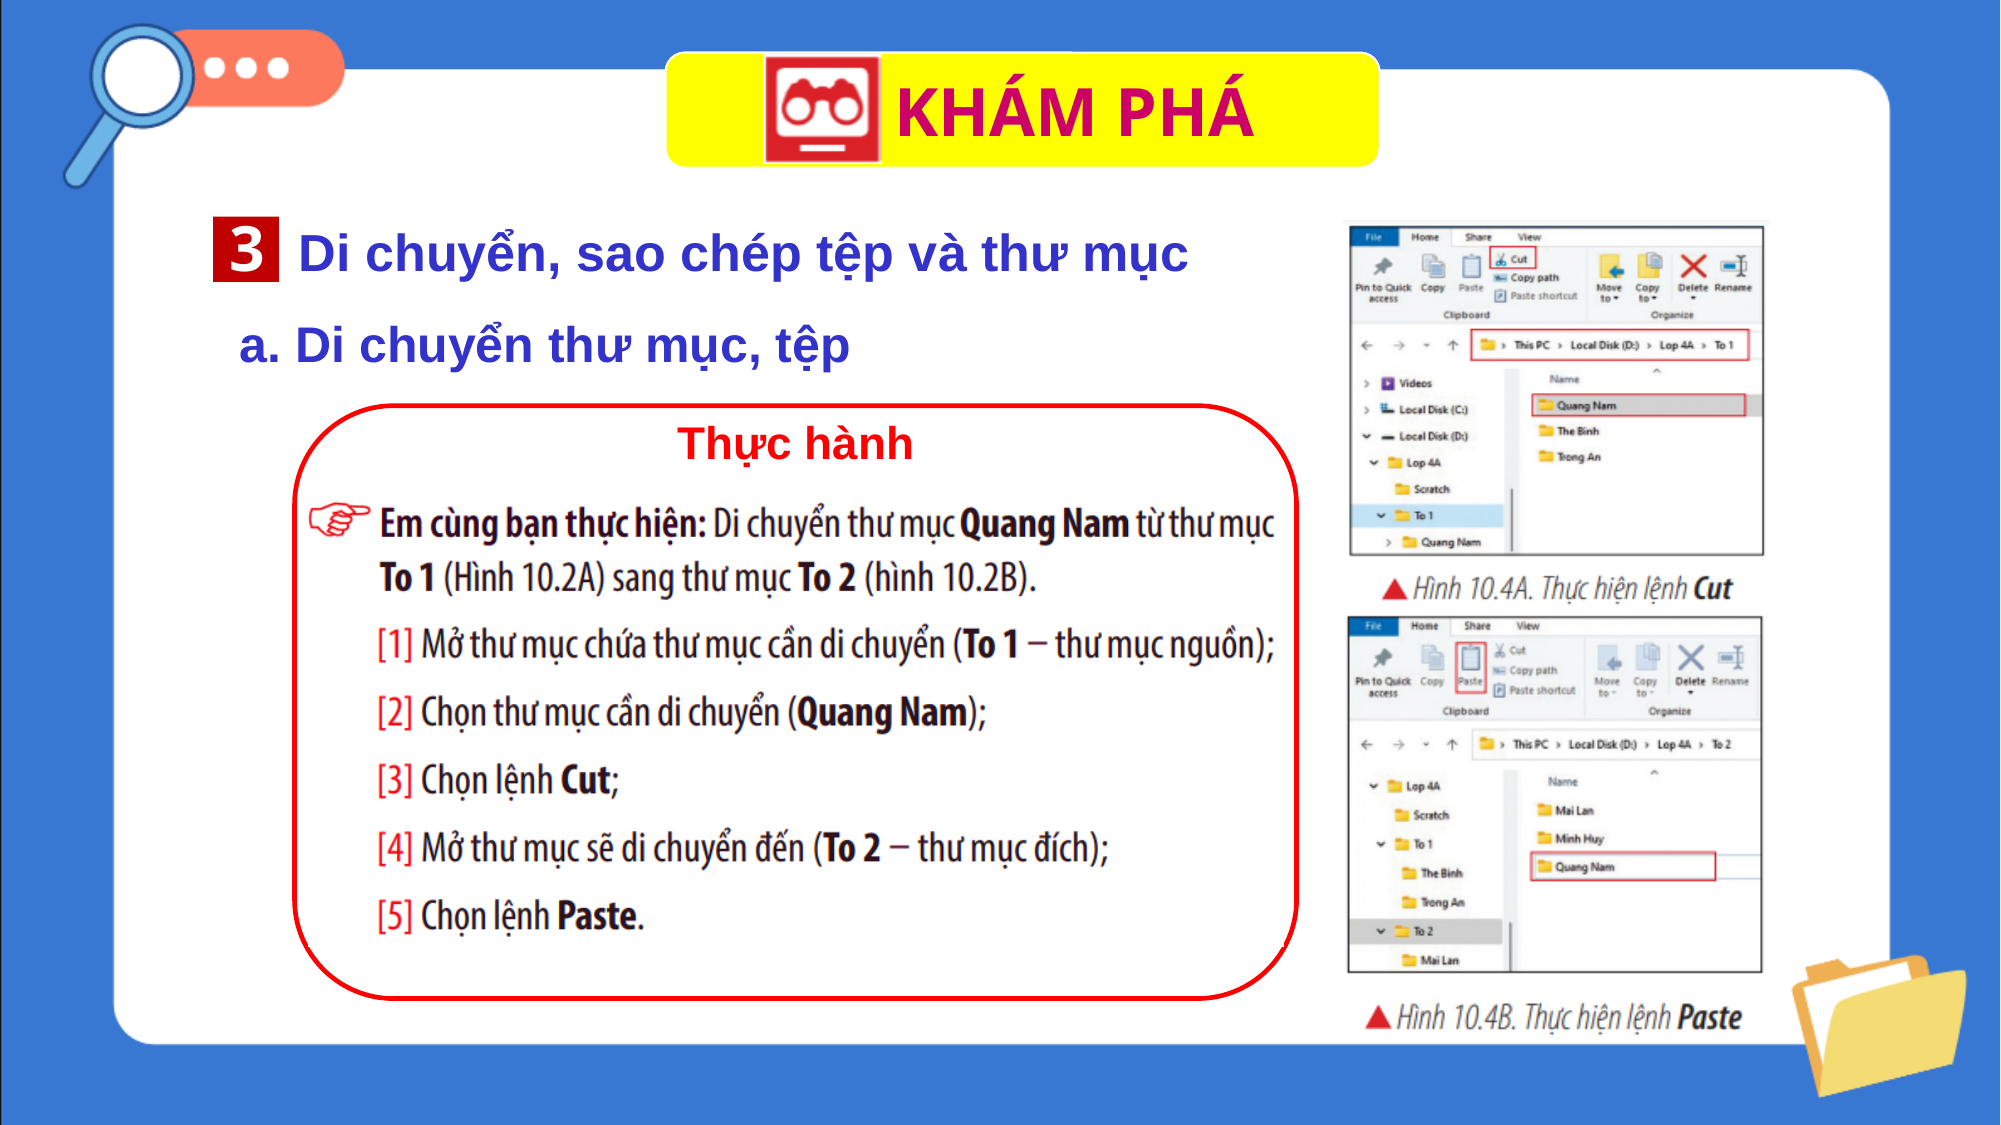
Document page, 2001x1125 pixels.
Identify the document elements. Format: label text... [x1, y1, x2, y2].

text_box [294, 405, 1297, 999]
text_box a. Di chuyển thư mục, tệp [225, 305, 867, 381]
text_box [211, 201, 1211, 293]
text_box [665, 52, 1380, 168]
picture [0, 0, 2001, 1125]
